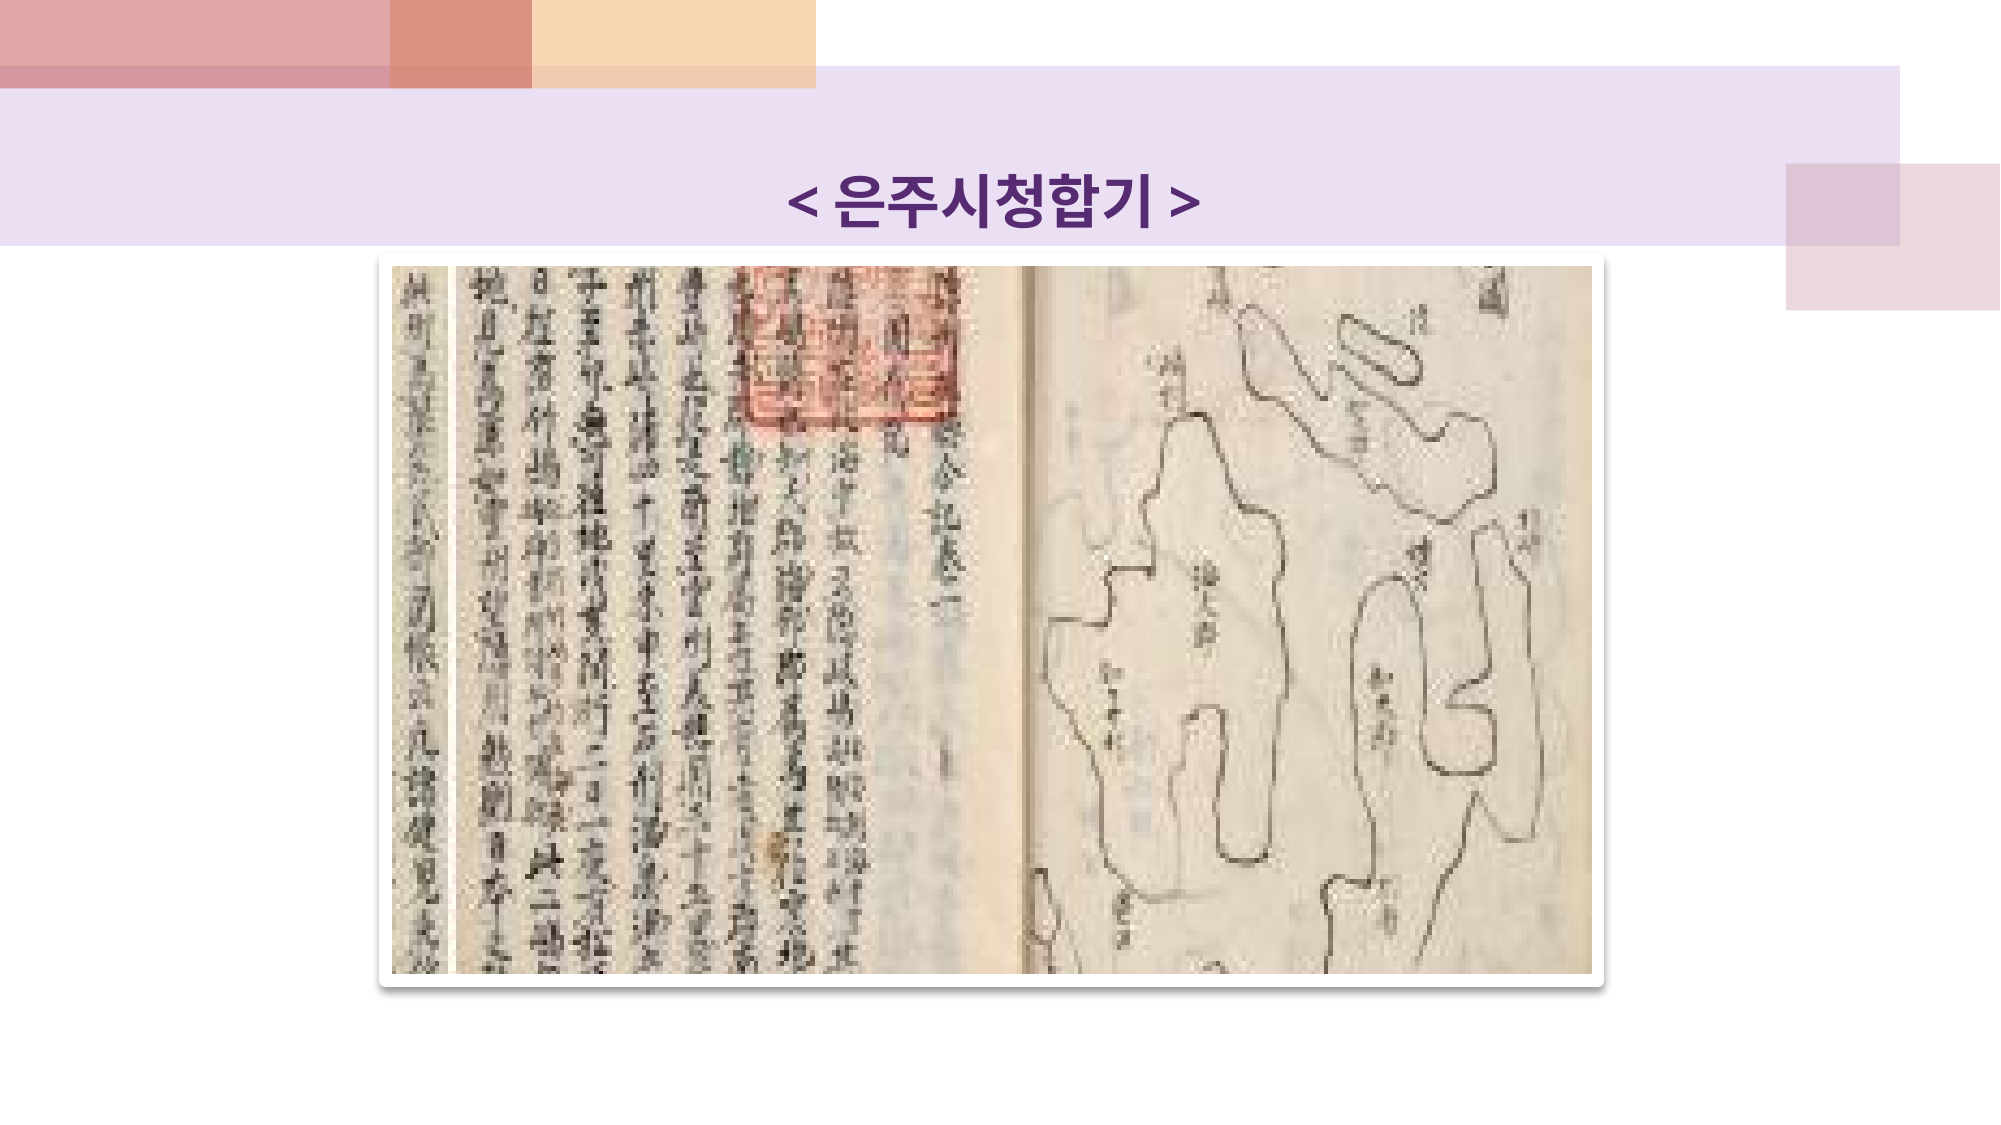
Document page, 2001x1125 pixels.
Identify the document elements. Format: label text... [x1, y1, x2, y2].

picture [391, 265, 1593, 975]
title <은주시청합기> [394, 108, 1594, 243]
